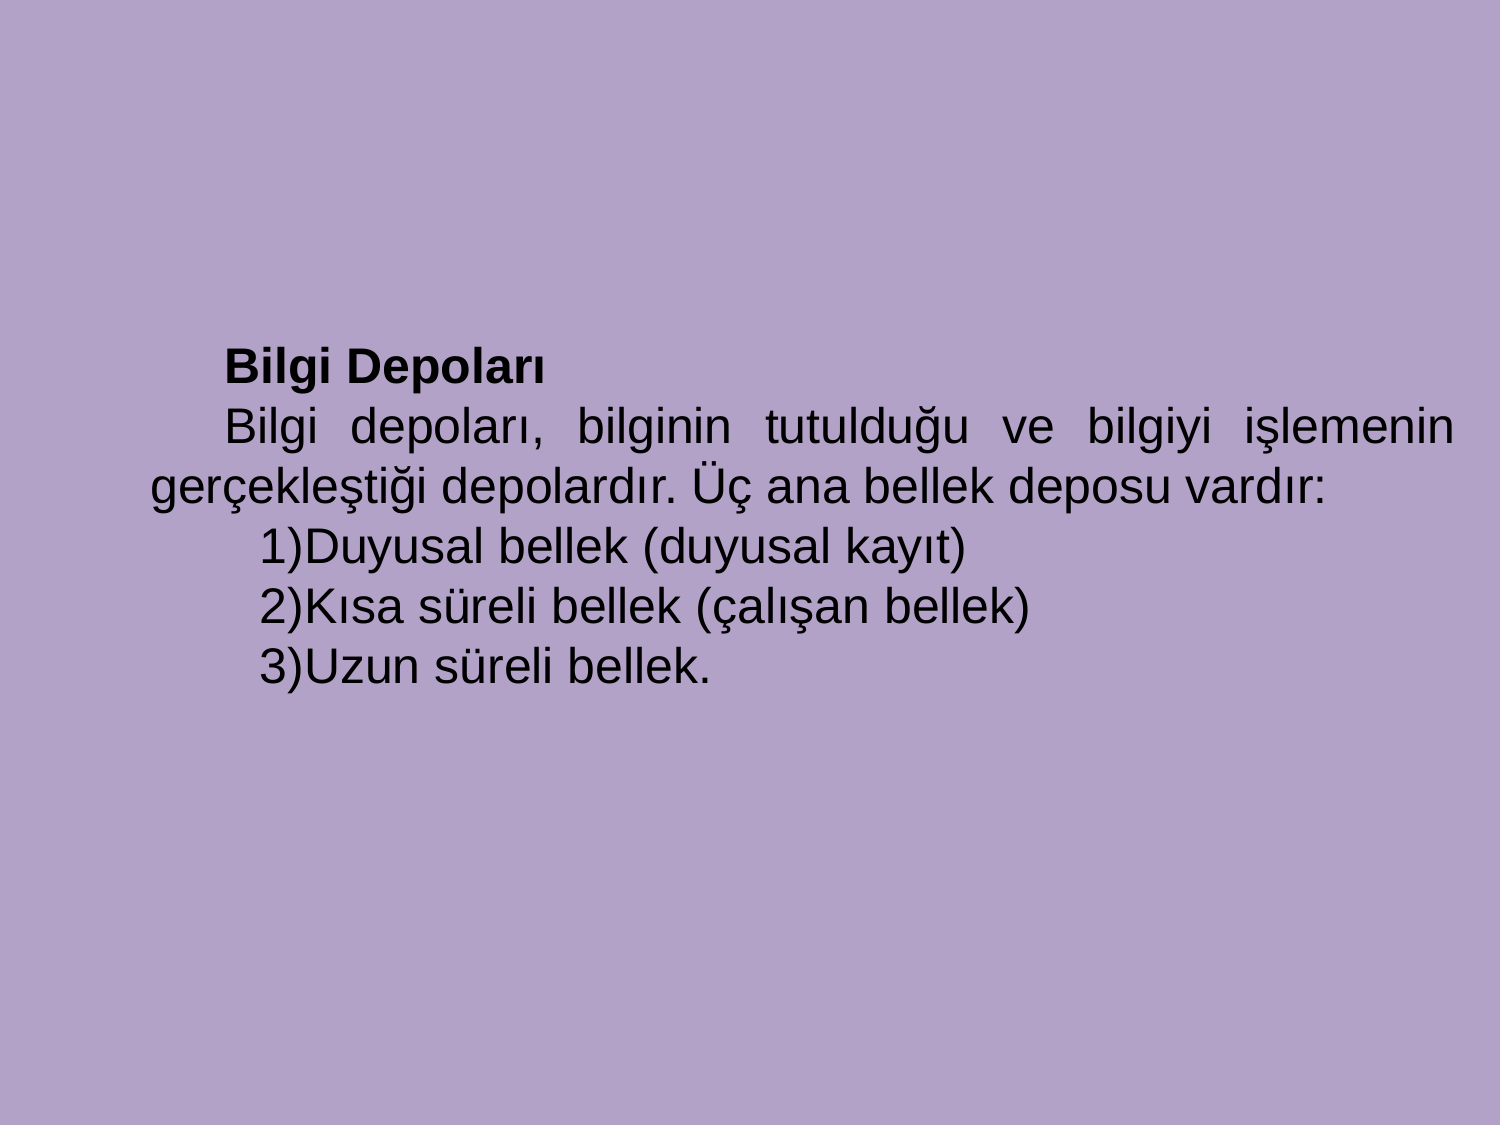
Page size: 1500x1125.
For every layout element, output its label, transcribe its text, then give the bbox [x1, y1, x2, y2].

text_box Bilgi Depoları Bilgi depoları, bilginin tutulduğu ve bilgiyi işlemenin gerçekleştiği depolardır. Üç ana bellek deposu vardır: Duyusal bellek (duyusal kayıt) Kısa süreli bellek (çalışan bellek) Uzun süreli bellek. [135, 326, 1471, 701]
